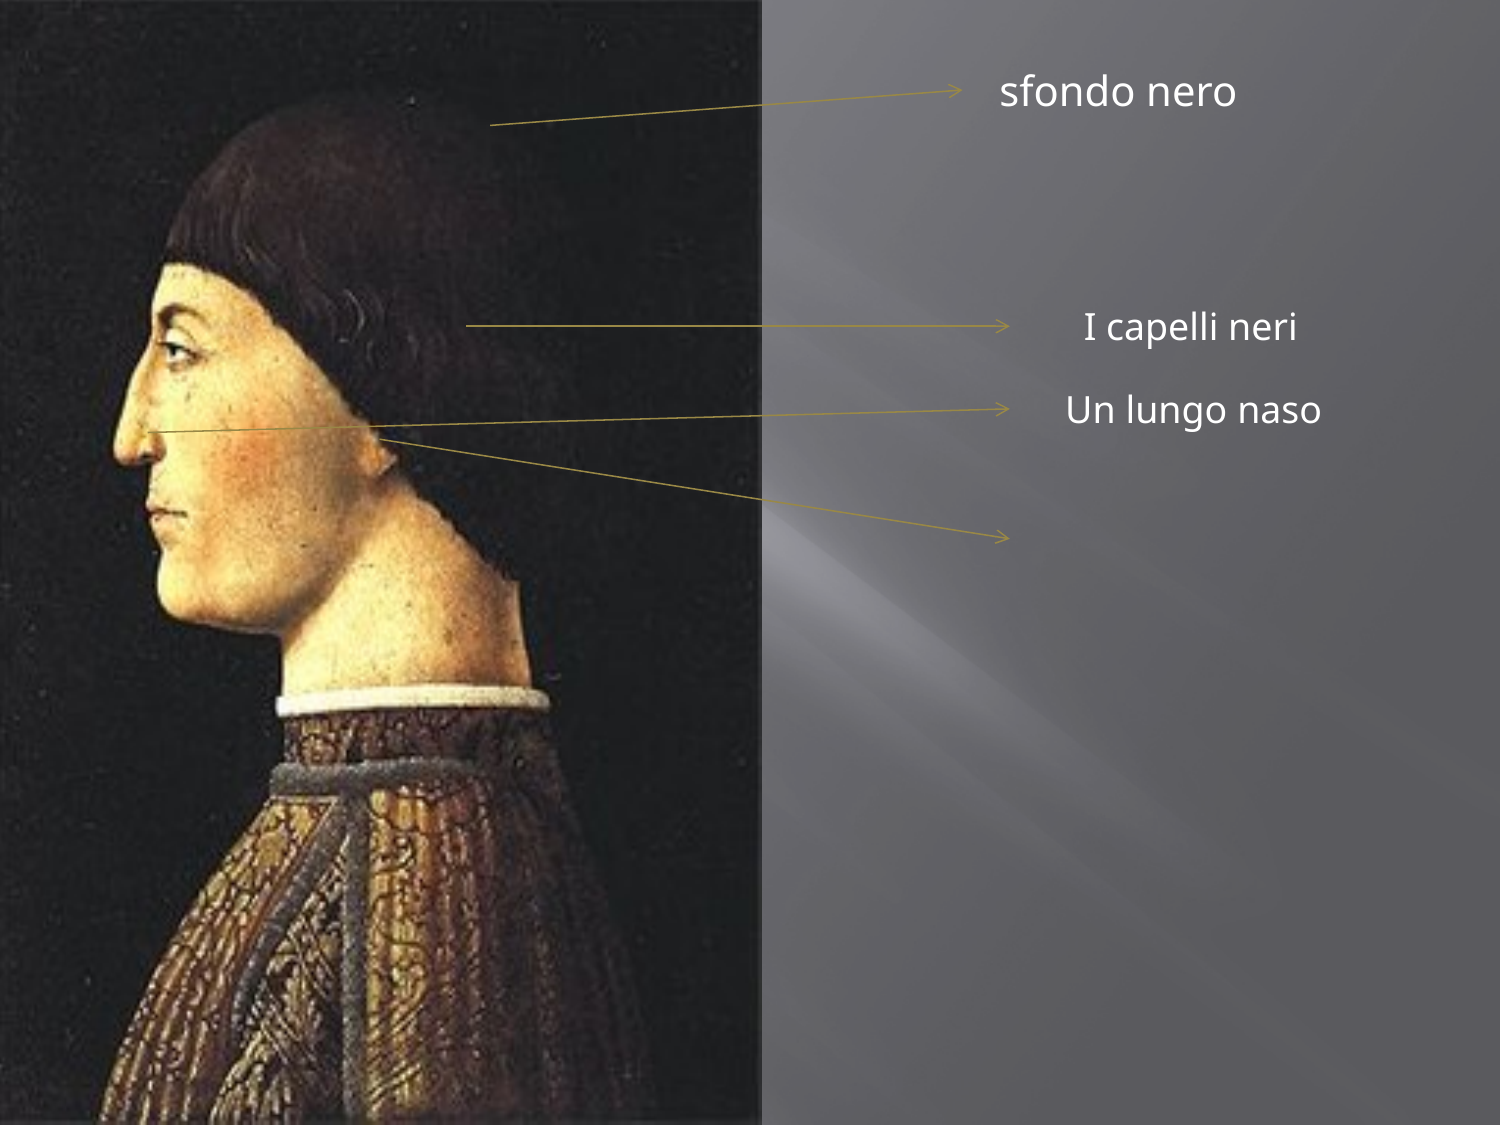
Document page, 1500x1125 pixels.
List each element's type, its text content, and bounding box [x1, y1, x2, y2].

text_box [147, 408, 1011, 433]
text_box Un lungo naso [1050, 378, 1338, 439]
text_box sfondo nero [984, 57, 1404, 123]
text_box I capelli neri [1068, 295, 1388, 356]
picture [0, 0, 762, 1125]
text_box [379, 438, 1011, 540]
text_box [489, 89, 963, 126]
